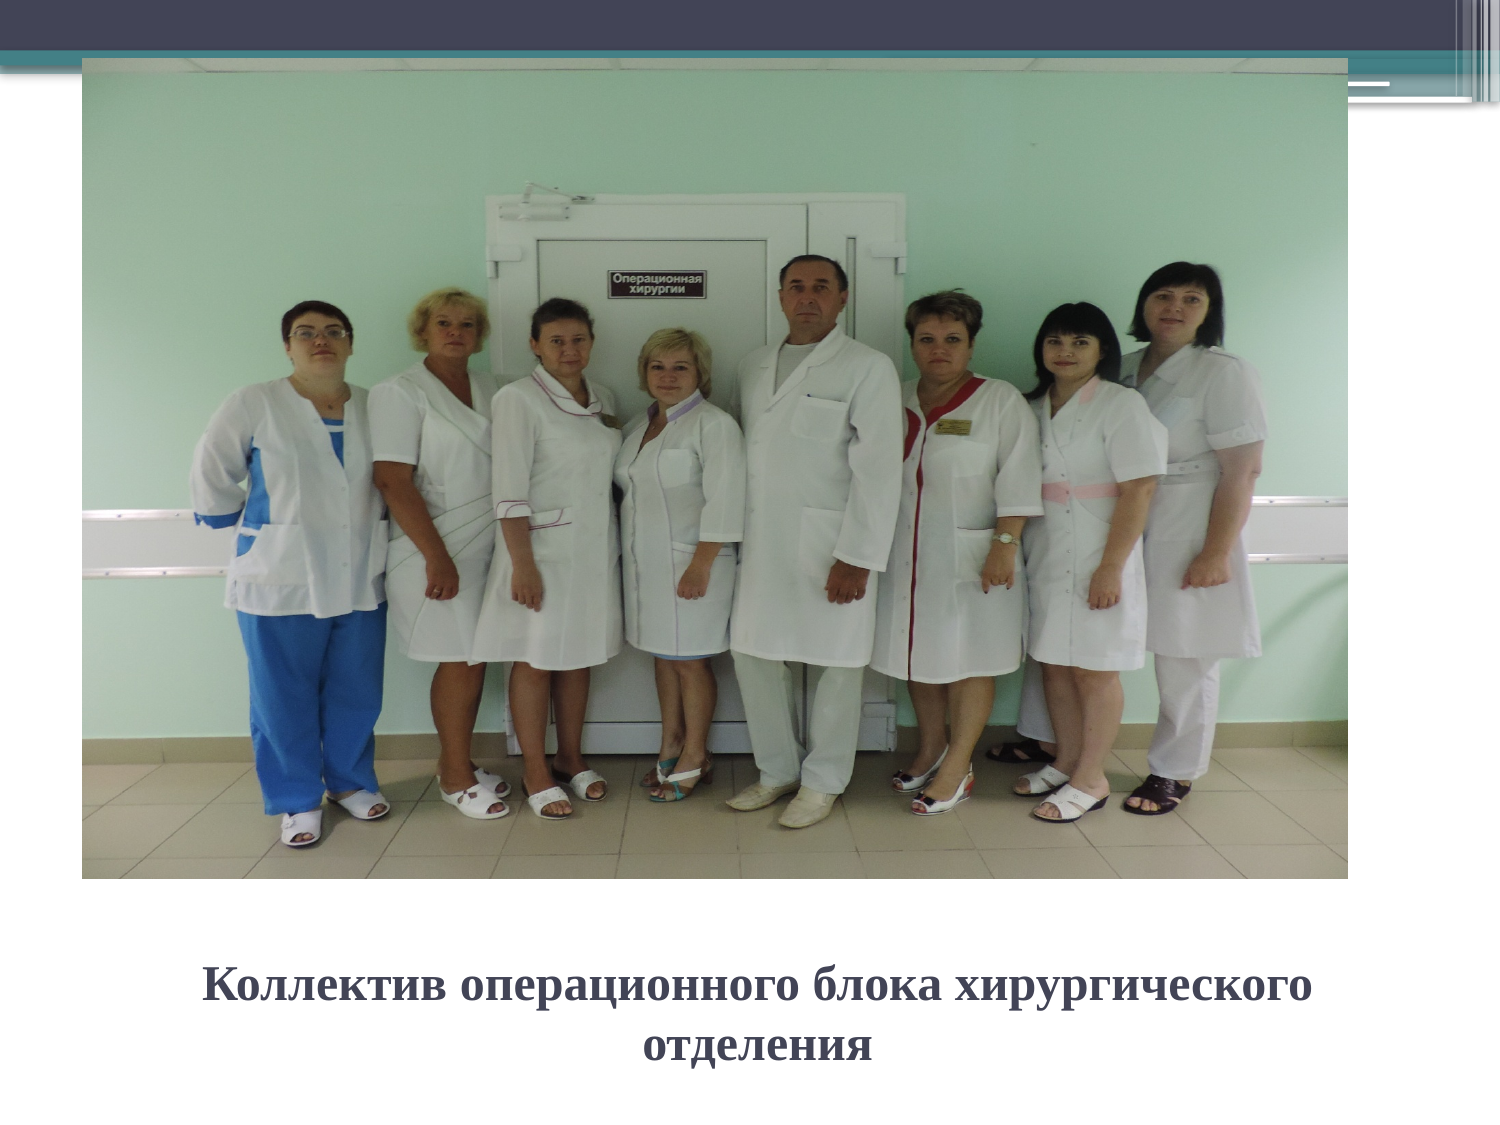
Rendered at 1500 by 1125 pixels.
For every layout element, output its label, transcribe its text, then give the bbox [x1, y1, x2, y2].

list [81, 58, 1348, 880]
title Коллектив операционного блока хирургического отделения [82, 949, 1434, 1079]
